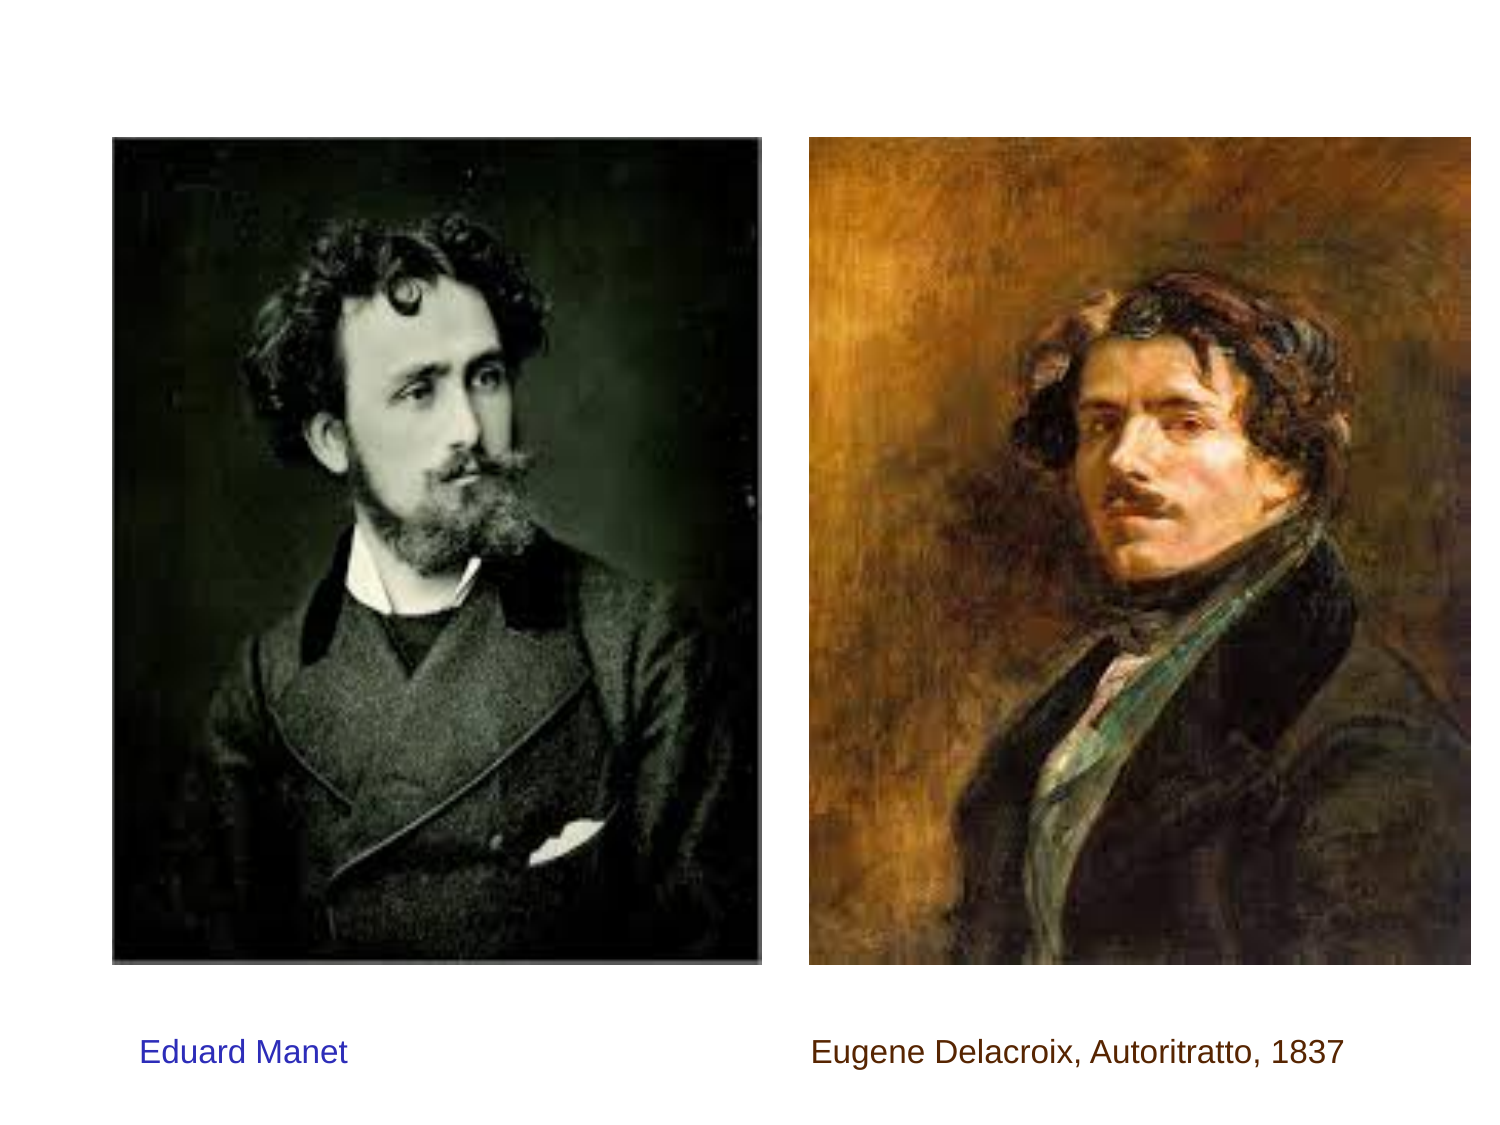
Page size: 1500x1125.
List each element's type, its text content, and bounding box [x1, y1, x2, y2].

picture [809, 137, 1471, 965]
title Eduard Manet Eugene Delacroix, Autoritratto, 1837 [75, 975, 1410, 1125]
picture [112, 137, 762, 965]
